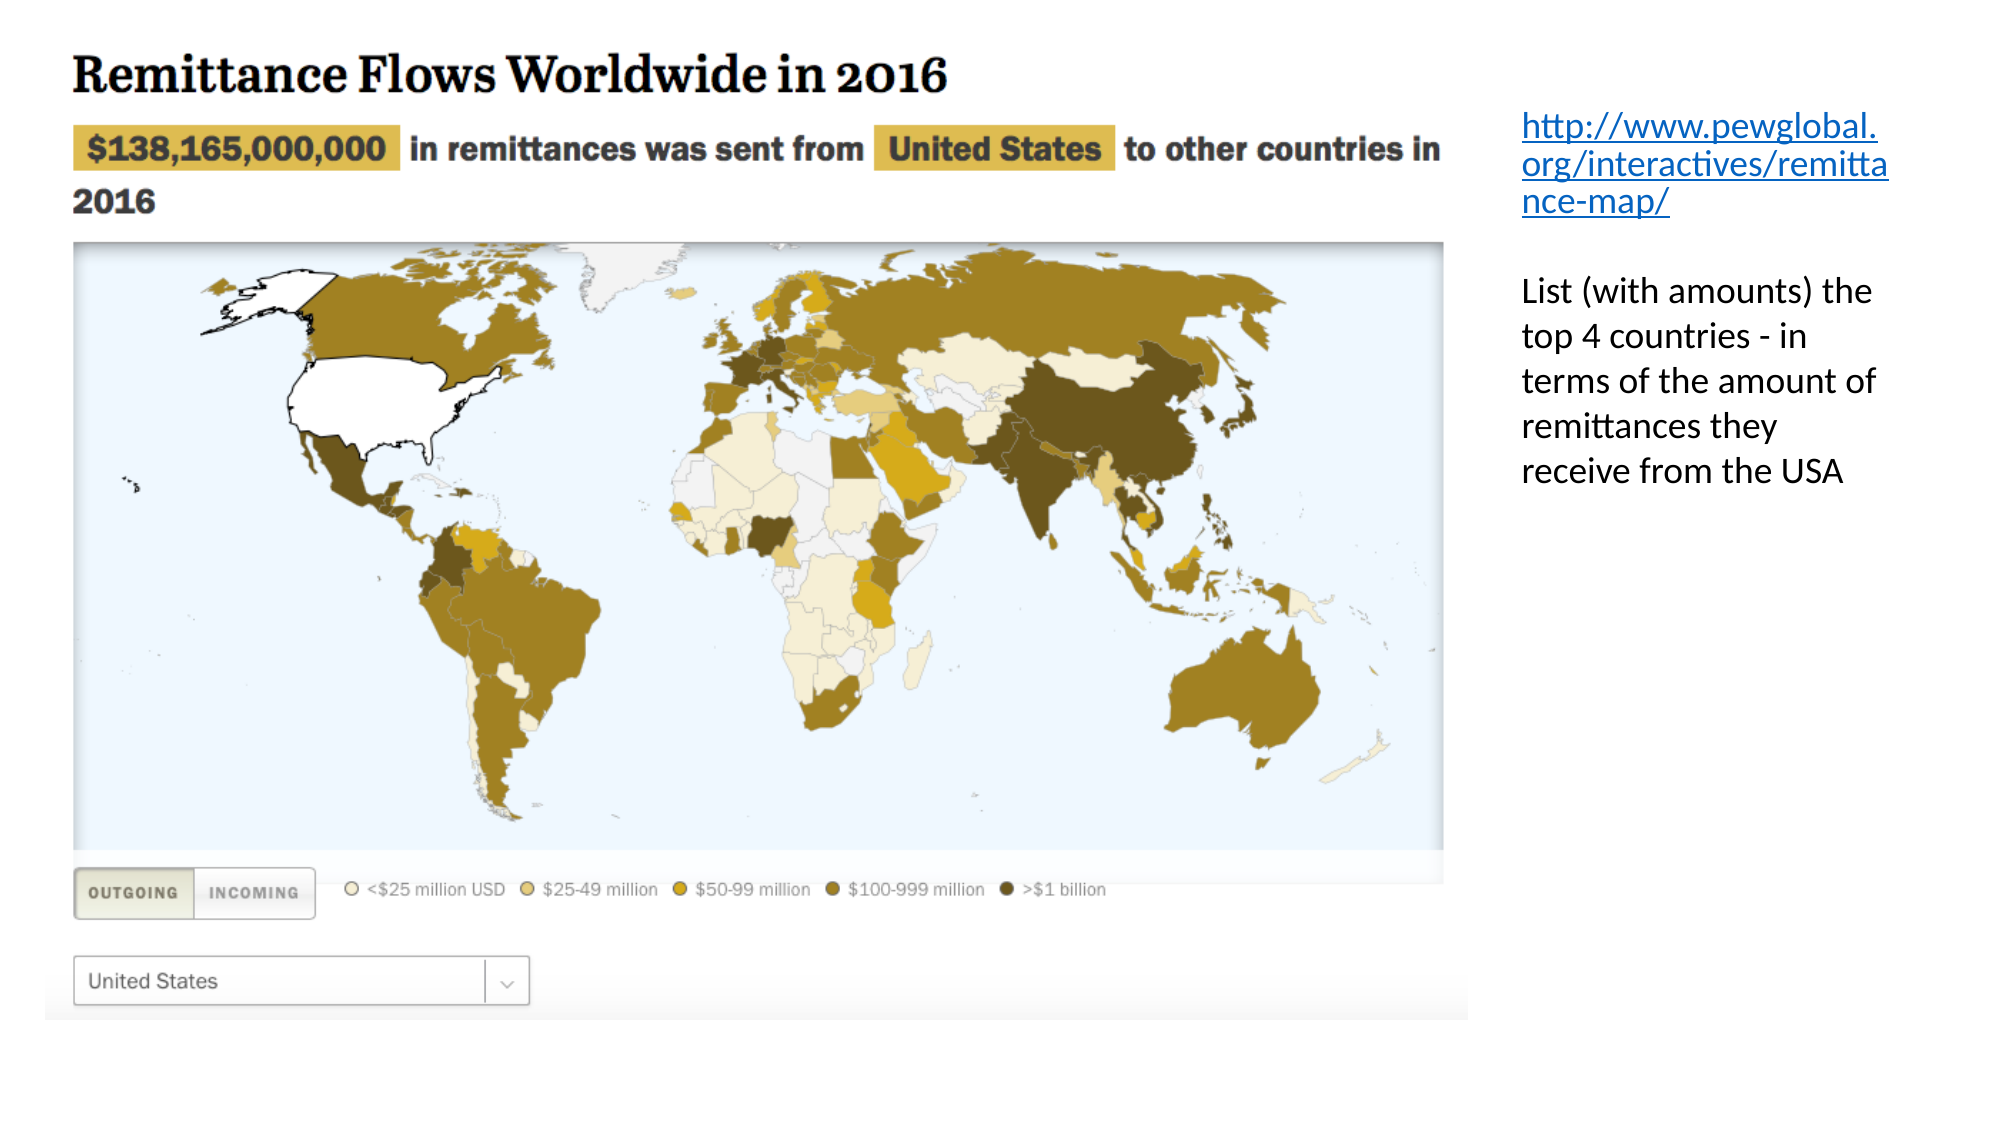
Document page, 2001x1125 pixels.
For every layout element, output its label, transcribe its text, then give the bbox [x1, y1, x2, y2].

text_box http://www.pewglobal.org/interactives/remittance-map/ List (with amounts) the top 4 countries - in terms of the amount of remittances they receive from the USA [1506, 93, 1911, 424]
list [45, 41, 1468, 1020]
